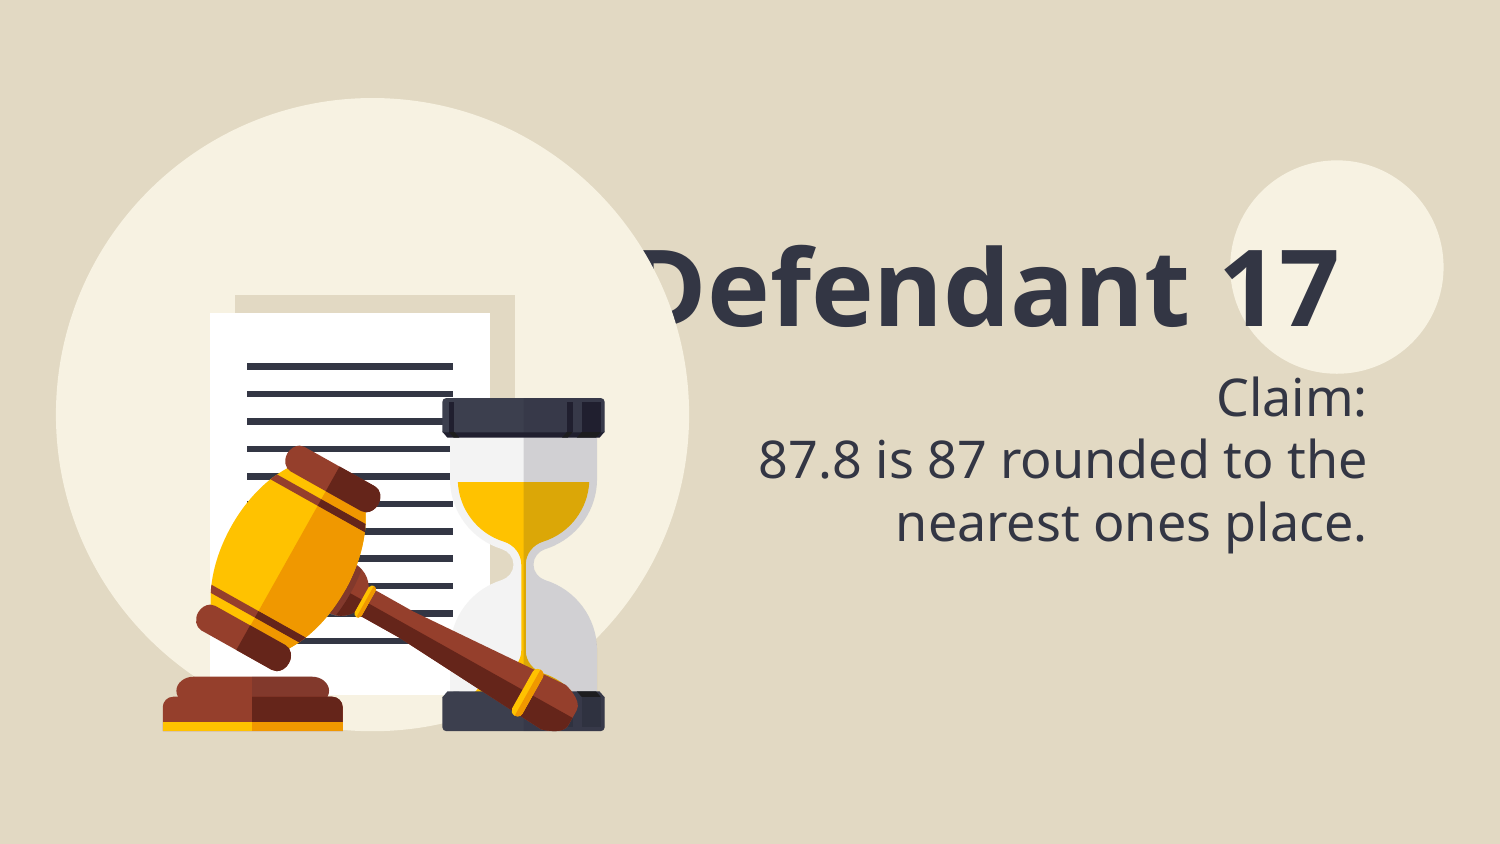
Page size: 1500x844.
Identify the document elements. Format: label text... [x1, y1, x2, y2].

list Claim: 87.8 is 87 rounded to the nearest ones place. [731, 349, 1383, 786]
title Defendant 17 [613, 207, 1383, 363]
text_box [55, 98, 690, 647]
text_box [162, 295, 605, 732]
